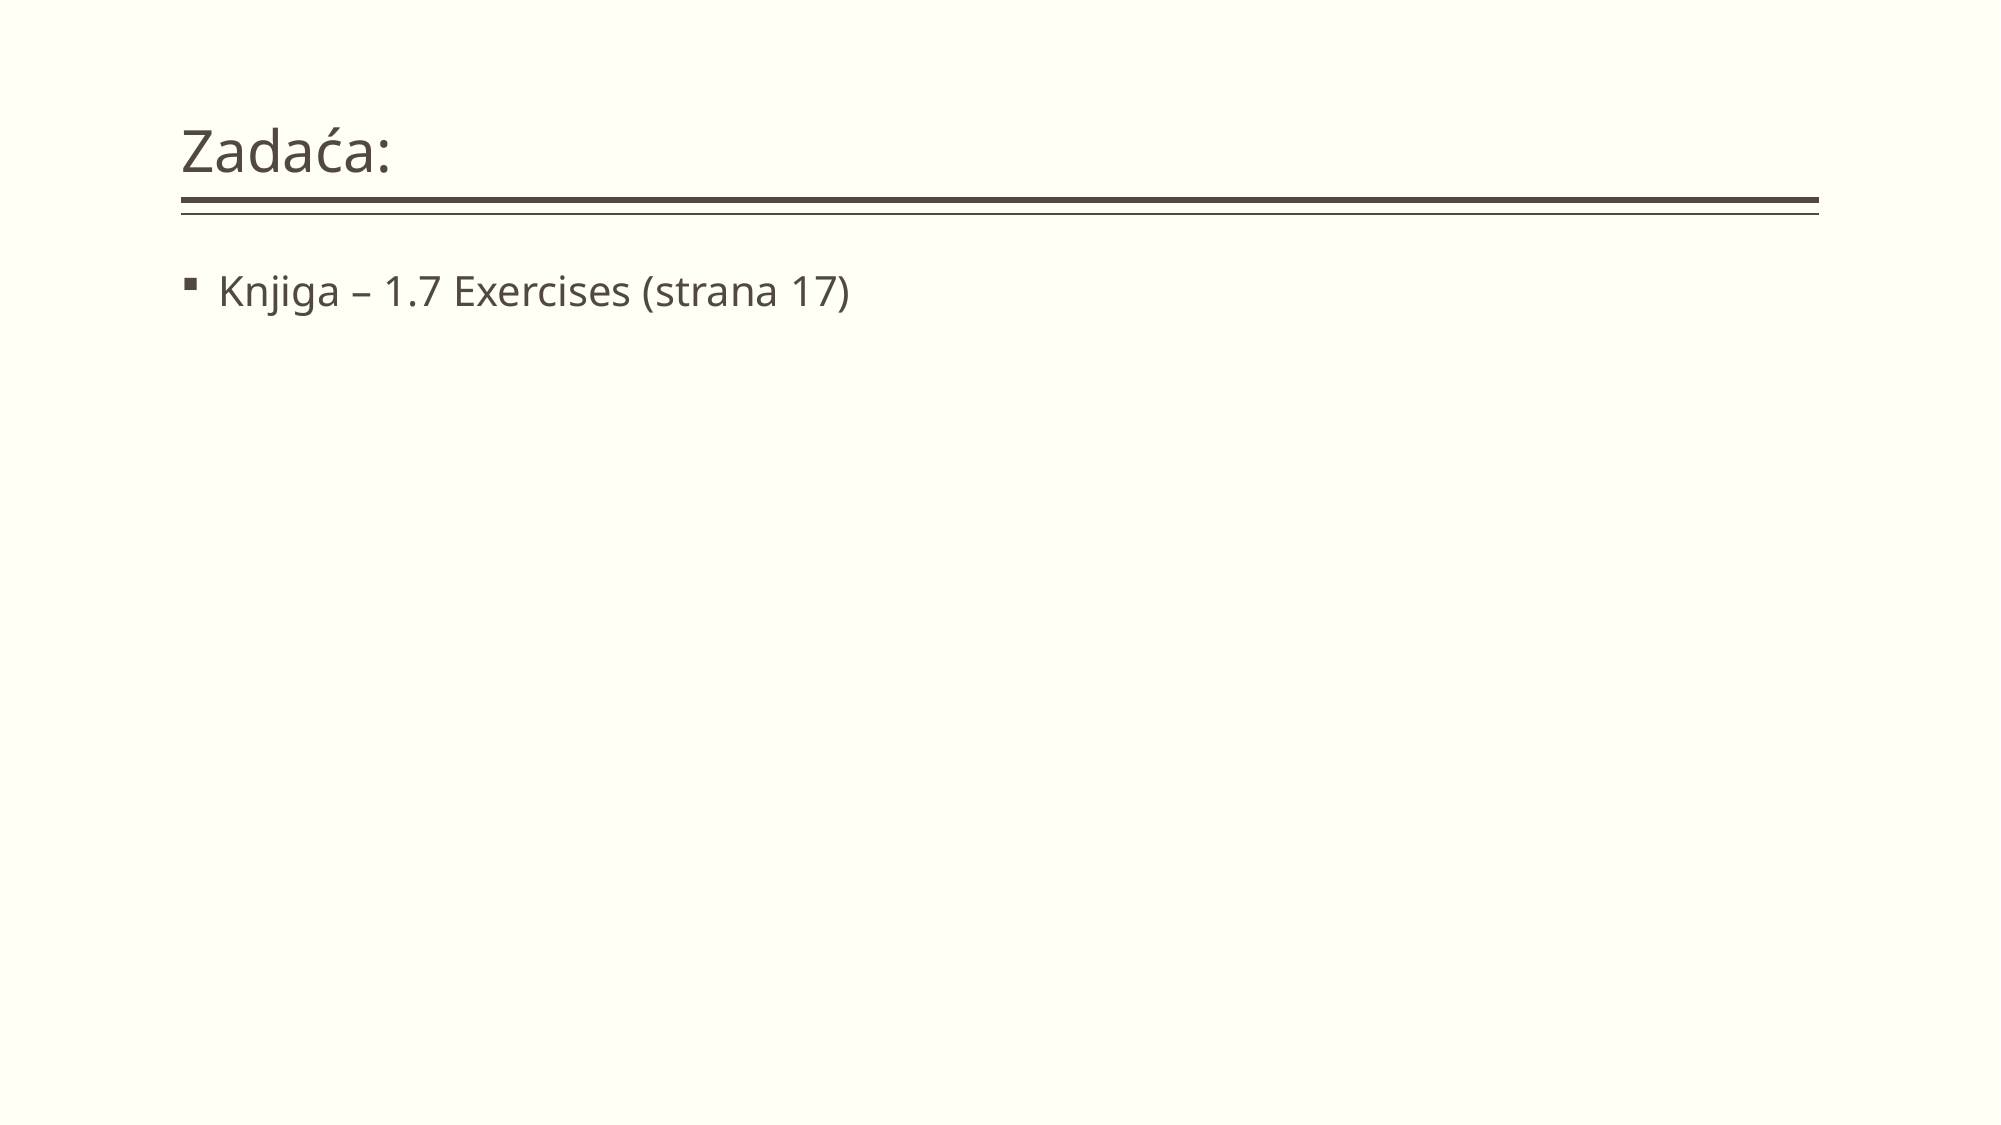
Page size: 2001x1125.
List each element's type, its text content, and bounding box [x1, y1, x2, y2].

title Zadaća: [181, 12, 1819, 193]
list Knjiga – 1.7 Exercises (strana 17) [181, 262, 1819, 1013]
